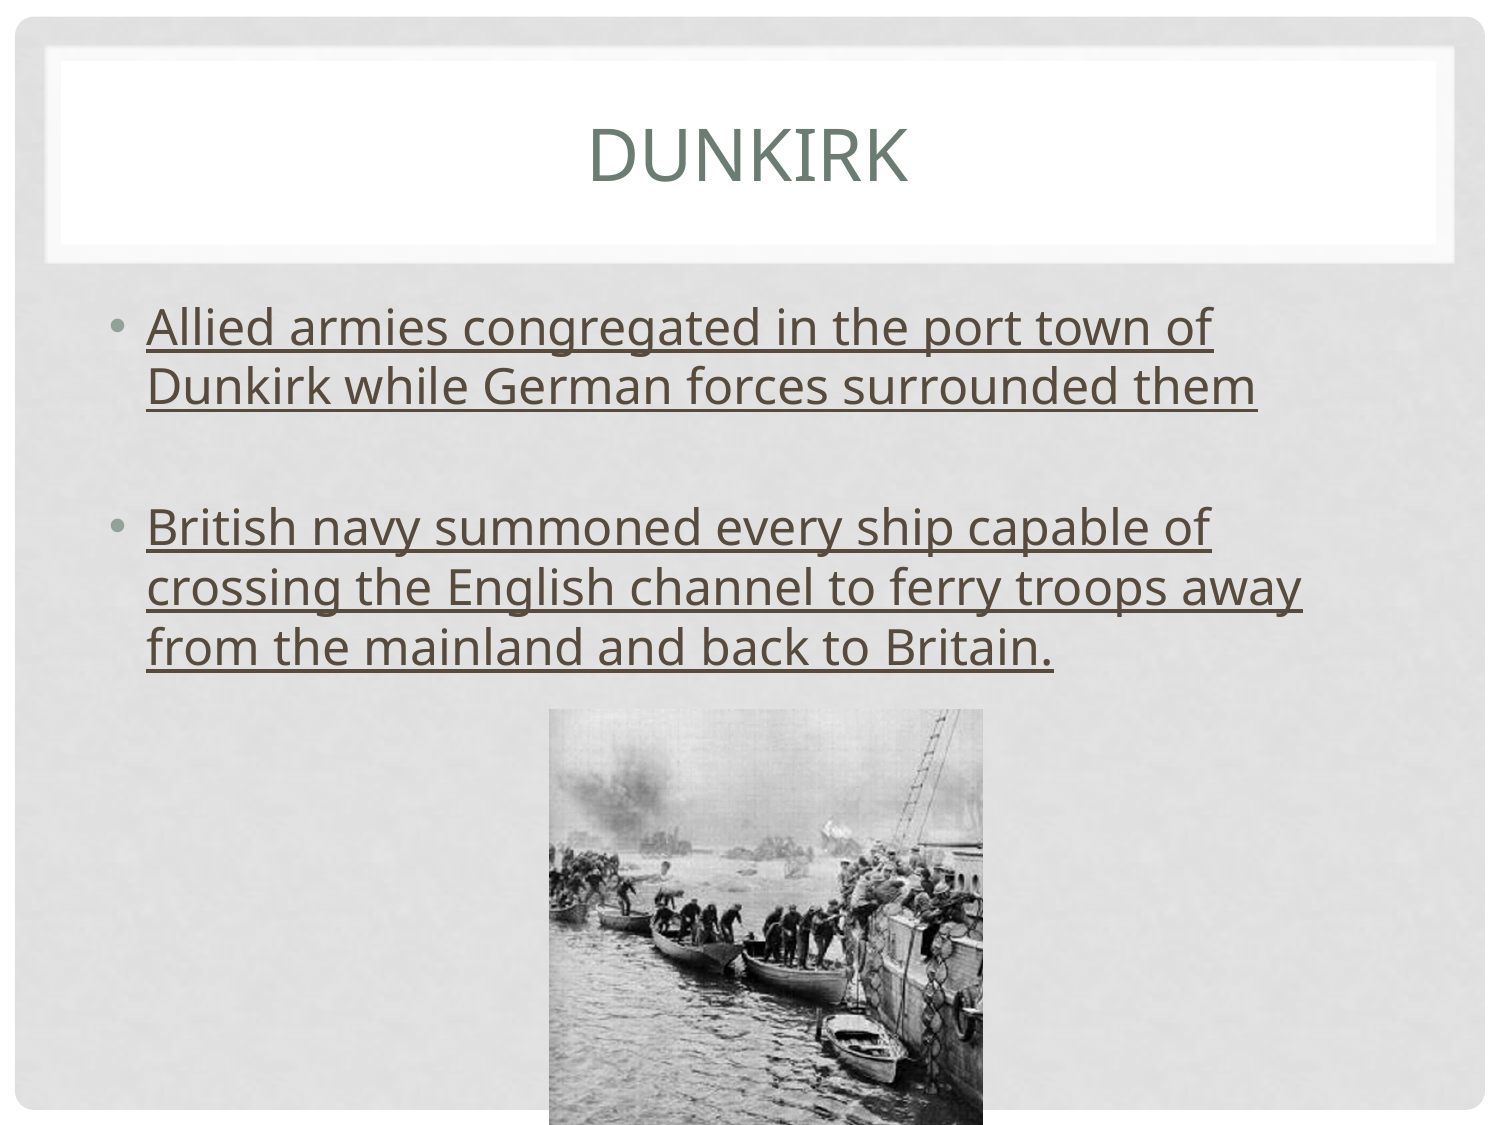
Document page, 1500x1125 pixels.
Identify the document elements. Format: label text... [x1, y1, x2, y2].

list Allied armies congregated in the port town of Dunkirk while German forces surrounded them British navy summoned every ship capable of crossing the English channel to ferry troops away from the mainland and back to Britain. [75, 287, 1425, 1005]
title Dunkirk [69, 66, 1425, 238]
picture [548, 708, 983, 1125]
